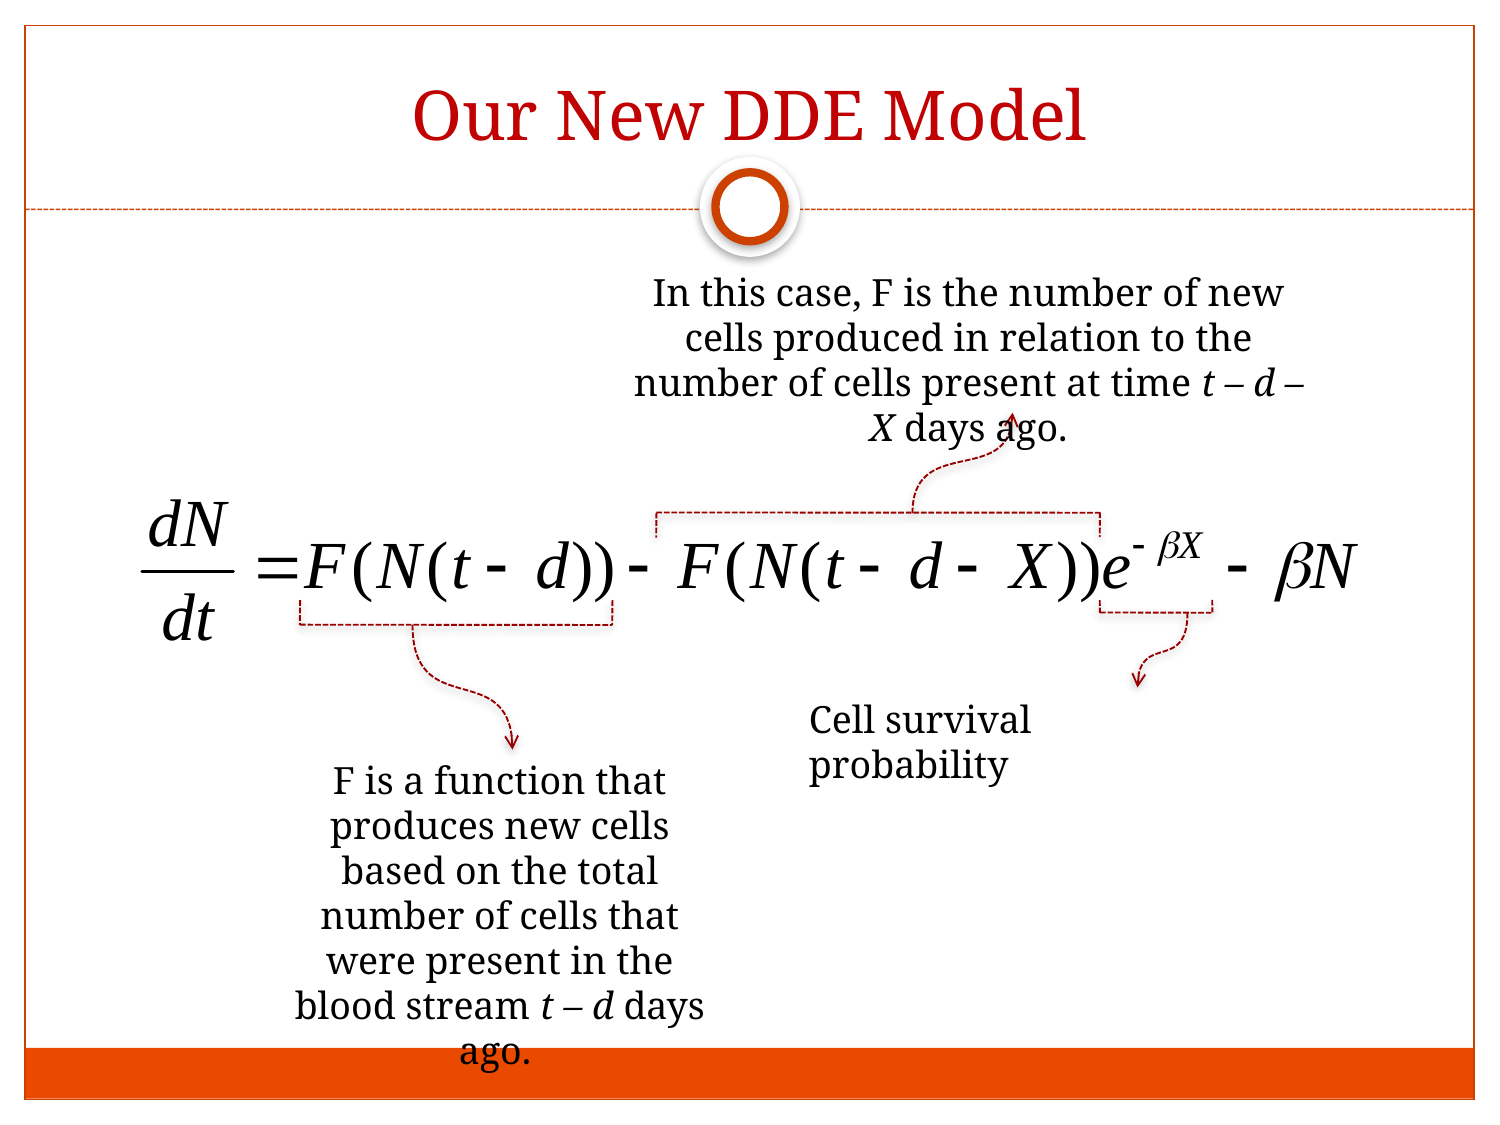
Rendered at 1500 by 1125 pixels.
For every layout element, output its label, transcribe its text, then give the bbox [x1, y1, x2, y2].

text_box In this case, F is the number of new cells produced in relation to the number of cells present at time t – d – X days ago. [612, 261, 1325, 456]
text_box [911, 412, 1013, 514]
text_box F is a function that produces new cells based on the total number of cells that were present in the blood stream t – d days ago. [262, 749, 738, 1080]
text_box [399, 636, 526, 738]
text_box Cell survival probability [794, 688, 1231, 794]
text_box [1124, 624, 1201, 676]
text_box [130, 487, 1369, 651]
title Our New DDE Model [49, 37, 1450, 162]
